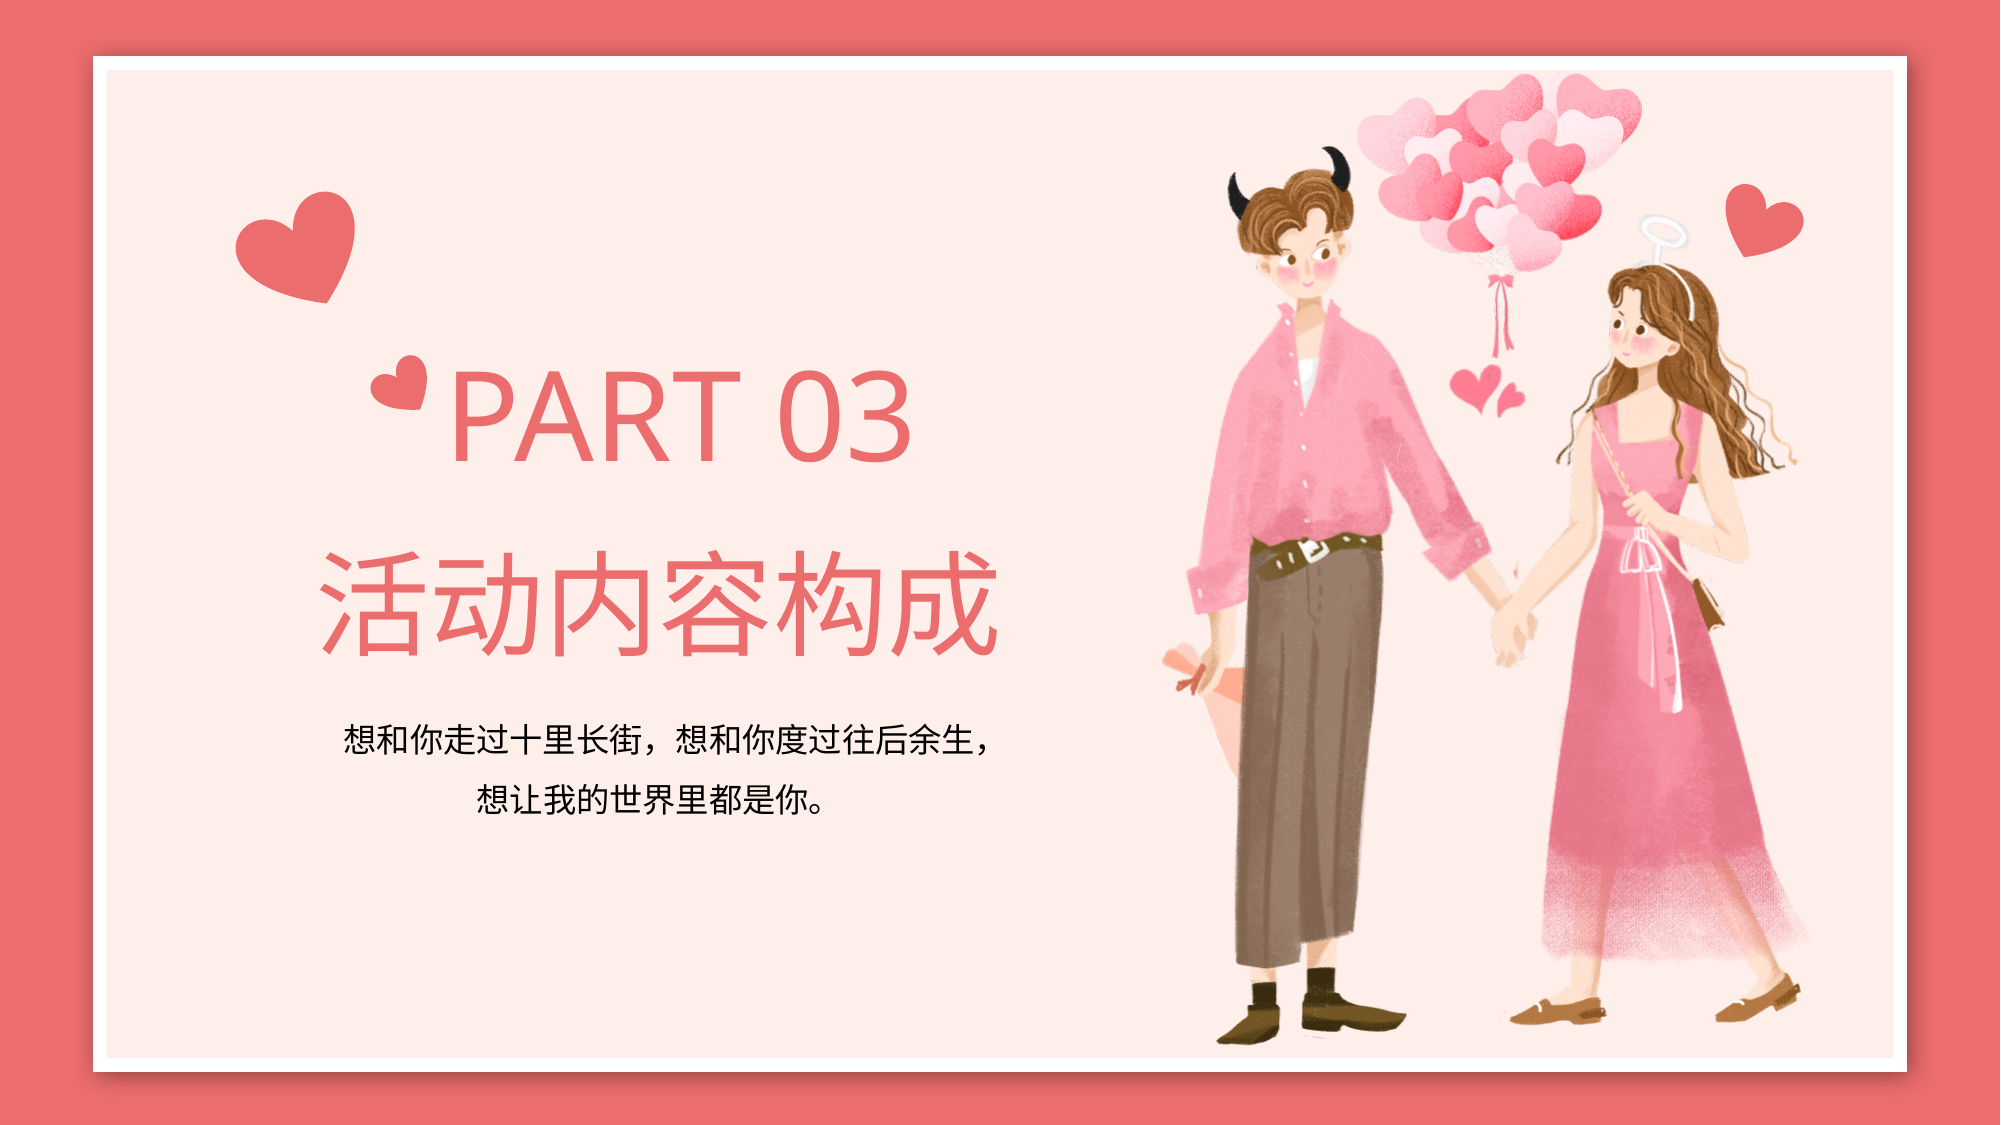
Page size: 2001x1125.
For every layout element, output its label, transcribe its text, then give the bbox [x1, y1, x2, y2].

text_box 活动内容构成 [300, 525, 1018, 678]
text_box 想和你走过十里长街，想和你度过往后余生，想让我的世界里都是你。 [317, 691, 1003, 827]
text_box [99, 62, 1901, 1066]
text_box PART 03 [430, 329, 933, 494]
text_box [234, 190, 356, 305]
text_box [369, 354, 428, 411]
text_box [1038, 71, 1959, 1062]
